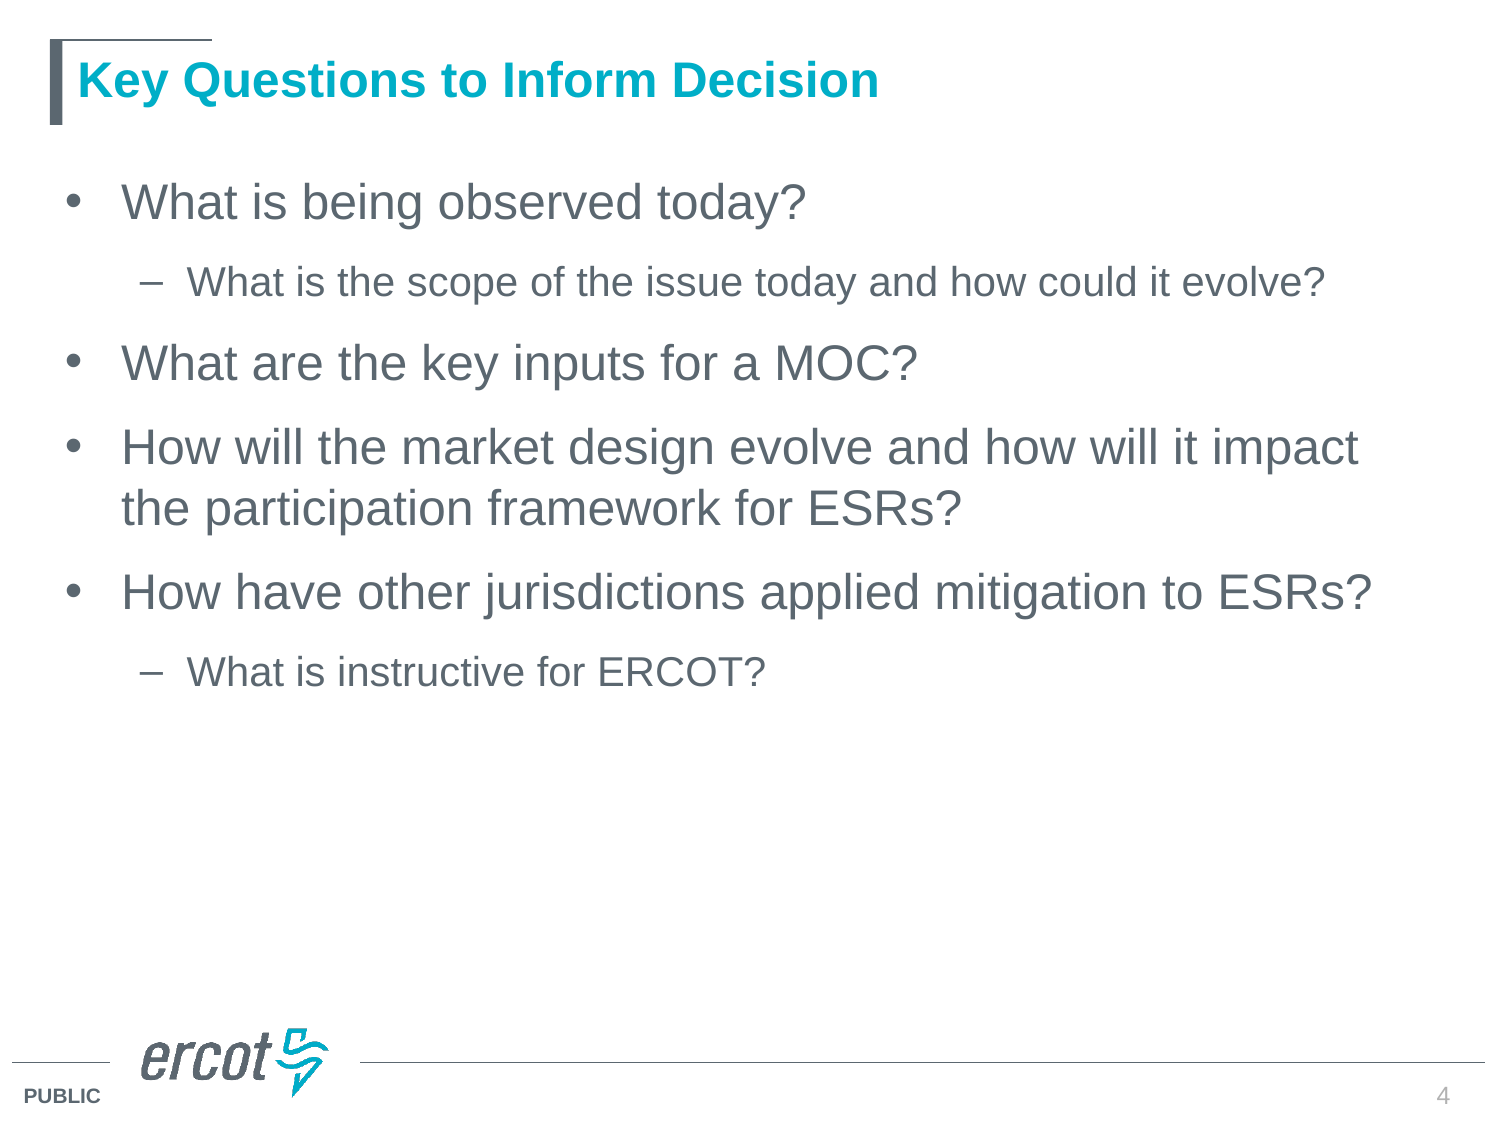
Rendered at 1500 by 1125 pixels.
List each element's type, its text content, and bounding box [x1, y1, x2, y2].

list What is being observed today? What is the scope of the issue today and how could it evolve? What are the key inputs for a MOC? How will the market design evolve and how will it impact the participation framework for ESRs? How have other jurisdictions applied mitigation to ESRs? What is instructive for ERCOT? [50, 162, 1450, 992]
picture [137, 1024, 332, 1100]
title Key Questions to Inform Decision [62, 39, 1450, 125]
slide_number 4 [1400, 1076, 1488, 1113]
